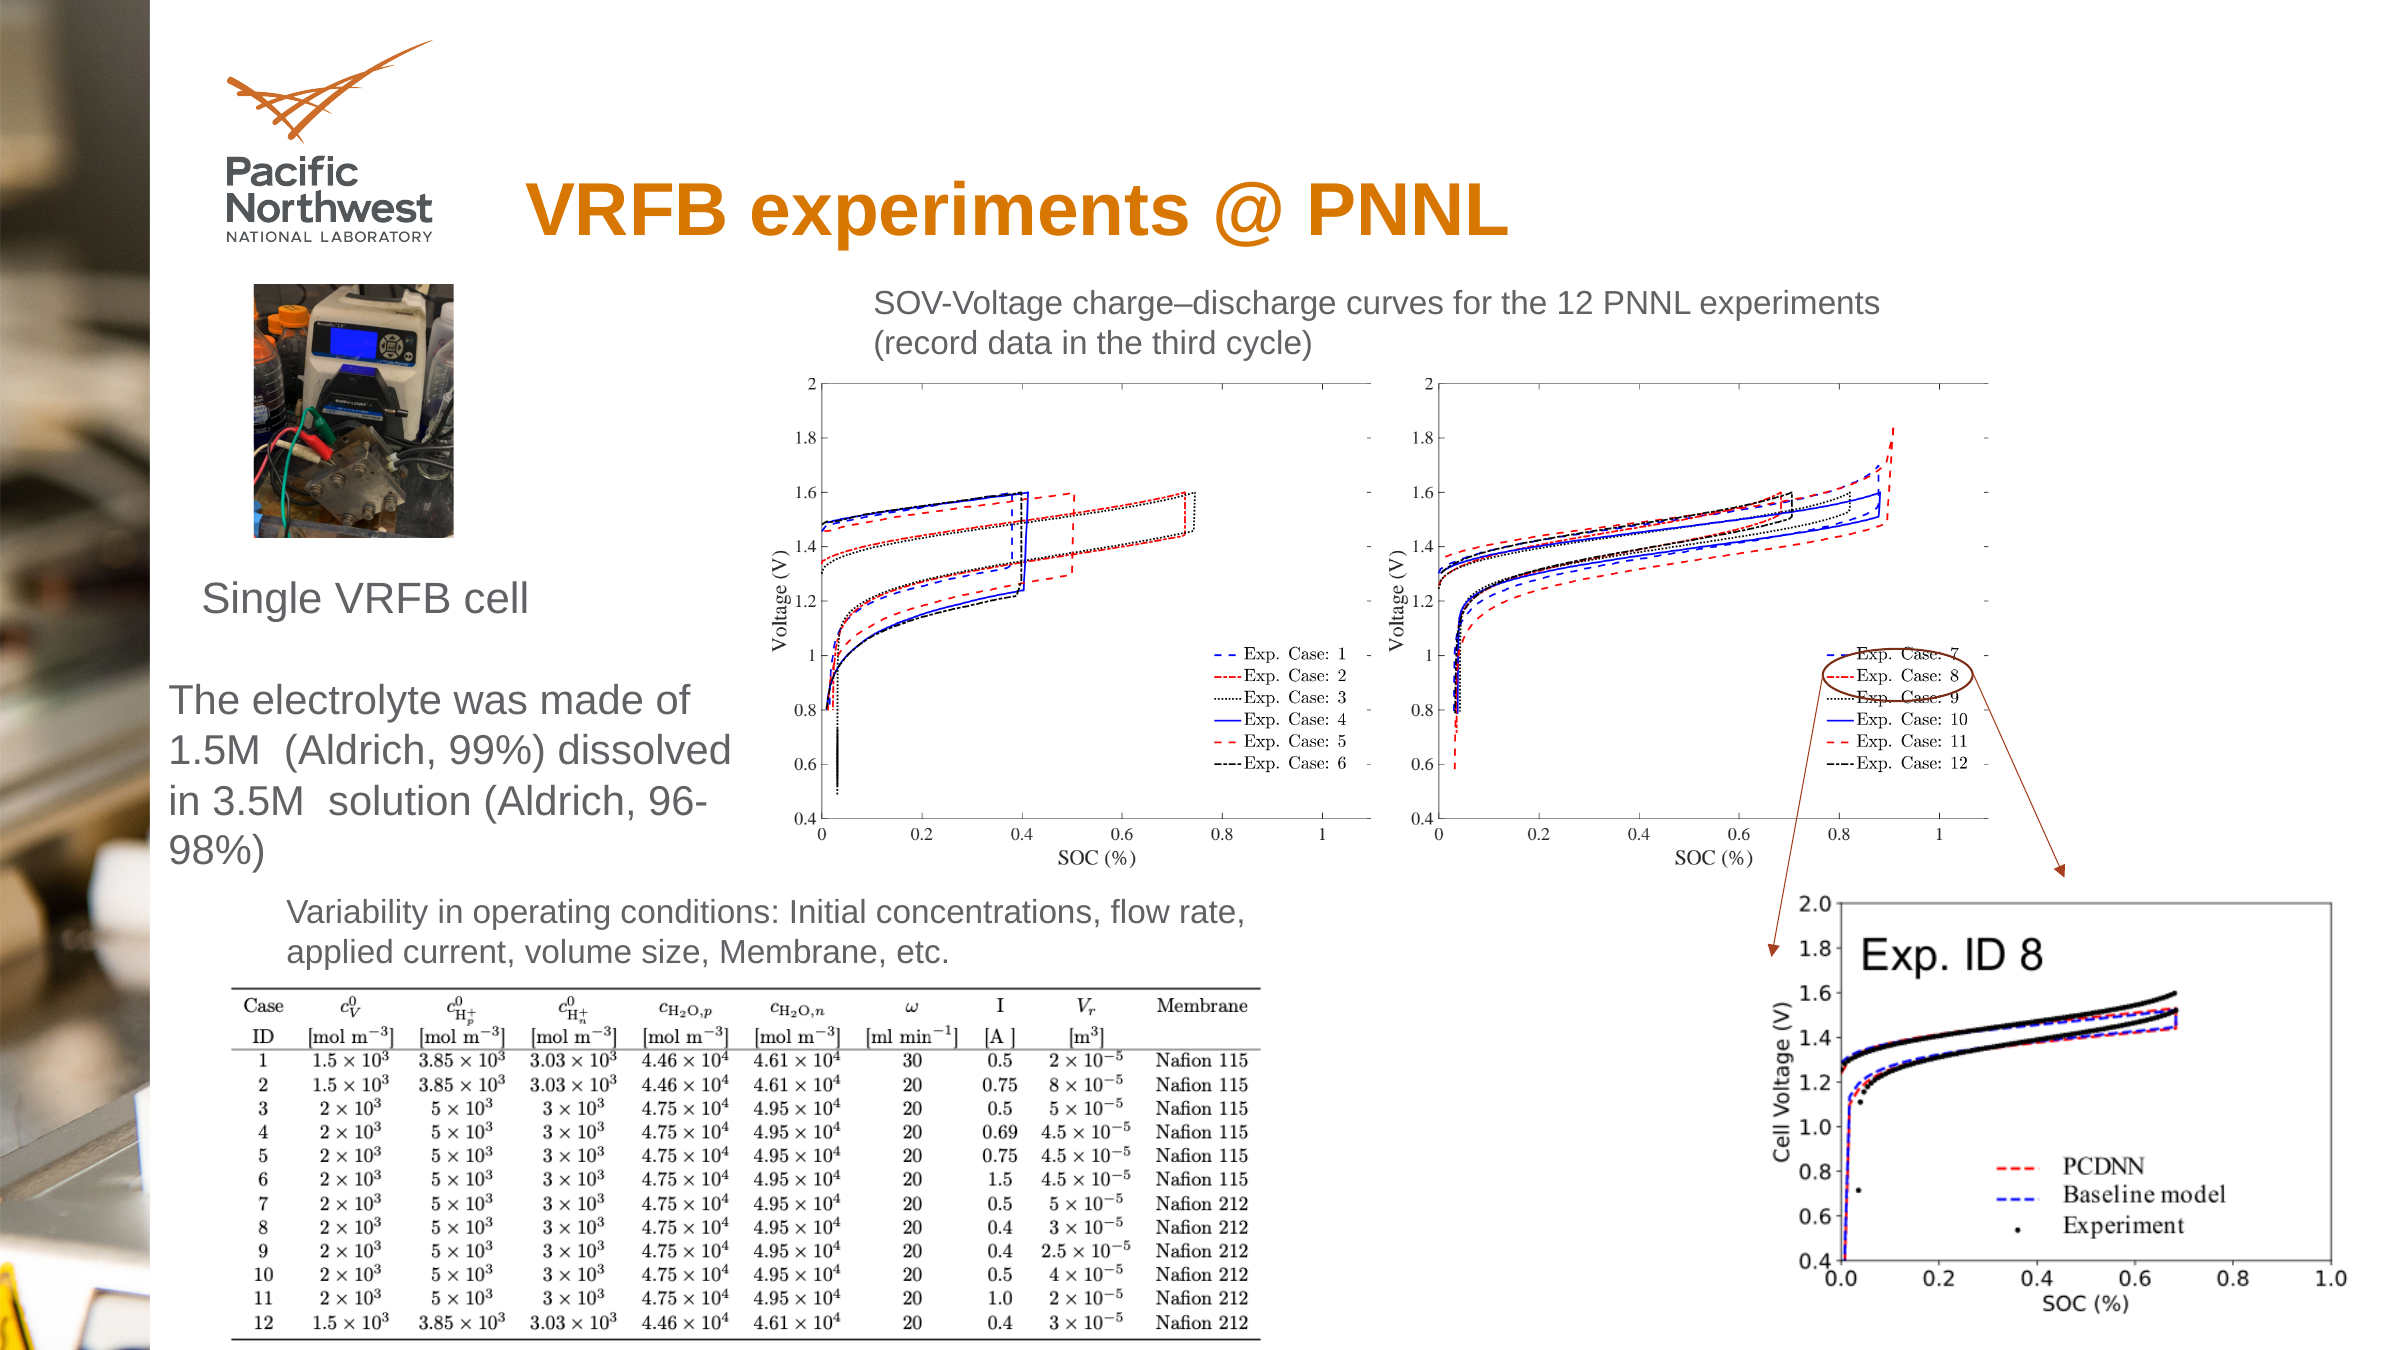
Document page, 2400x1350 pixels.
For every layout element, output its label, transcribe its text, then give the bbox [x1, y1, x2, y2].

picture [200, 978, 1307, 1350]
picture [225, 38, 435, 244]
picture [227, 284, 481, 538]
text_box SOV-Voltage charge–discharge curves for the 12 PNNL experiments (record data in the third cycle) [858, 274, 1992, 369]
picture [1755, 877, 2374, 1328]
picture [770, 377, 1371, 868]
text_box Variability in operating conditions: Initial concentrations, flow rate, applied current, volume size, Membrane, etc. [271, 882, 1303, 978]
title VRFB experiments @ PNNL [525, 44, 2325, 260]
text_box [1771, 648, 2065, 957]
picture [1388, 377, 1989, 868]
text_box Single VRFB cell [186, 562, 545, 630]
picture [0, 0, 149, 1350]
